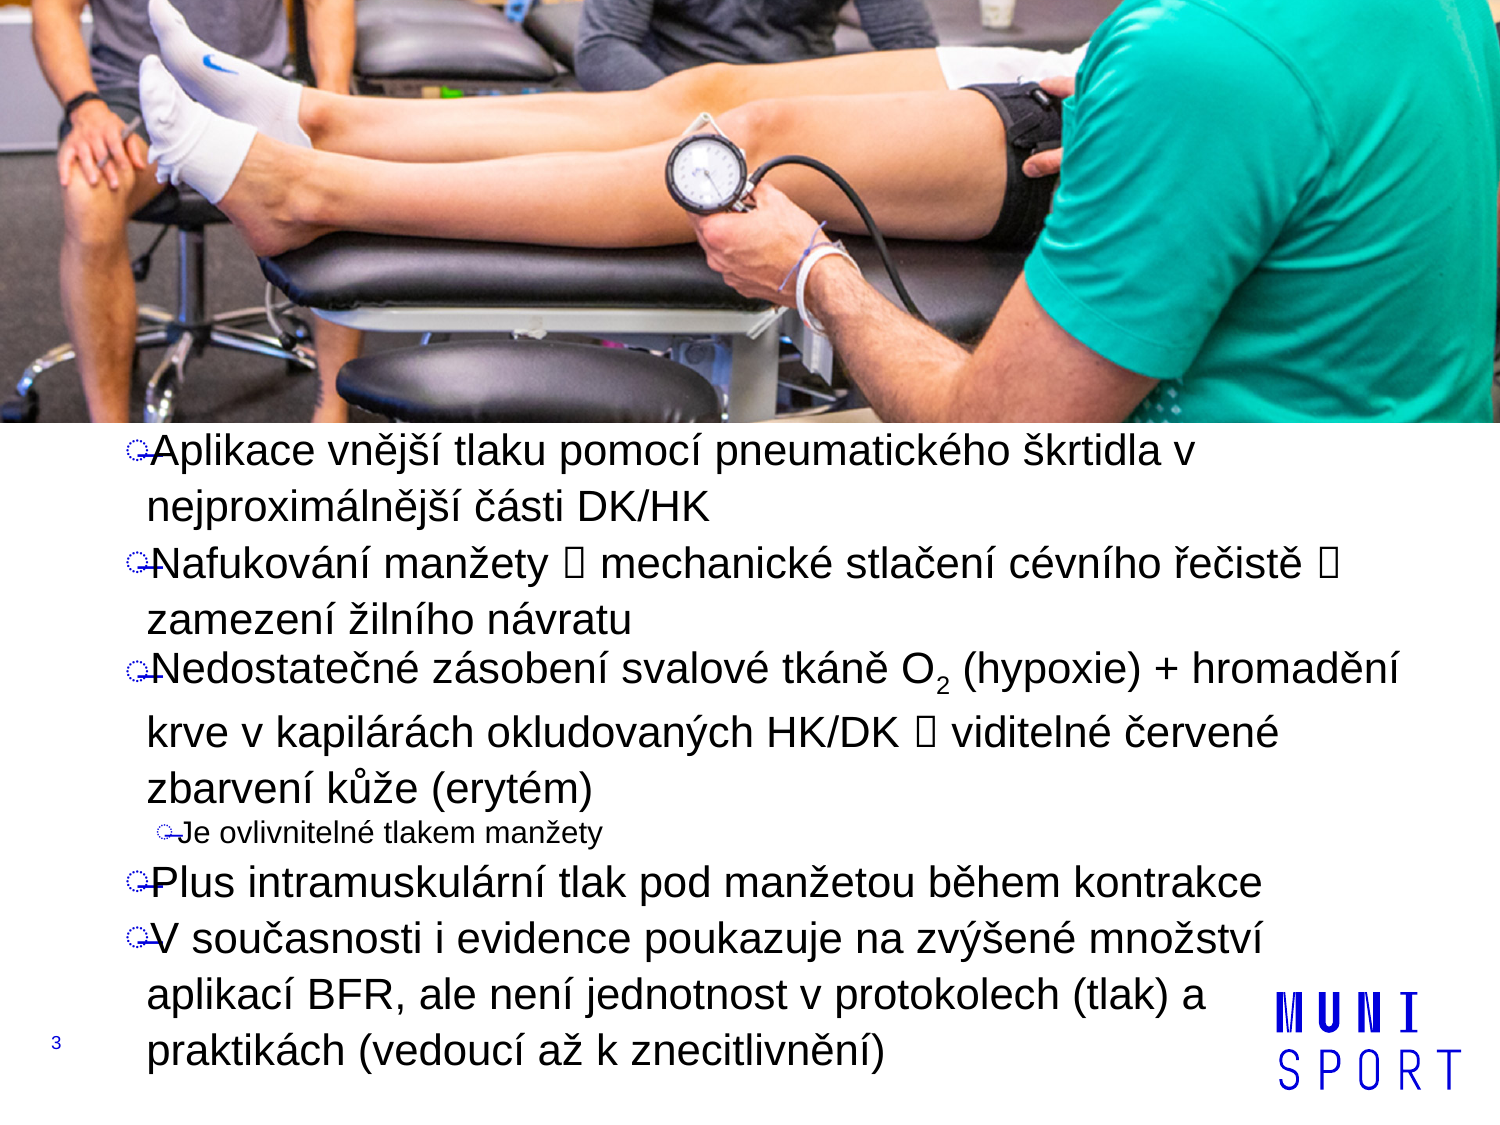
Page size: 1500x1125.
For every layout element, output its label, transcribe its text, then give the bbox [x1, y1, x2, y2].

list Aplikace vnější tlaku pomocí pneumatického škrtidla v nejproximálnější části DK/HK Nafukování manžety  mechanické stlačení cévního řečistě  zamezení žilního návratu Nedostatečné zásobení svalové tkáně O2 (hypoxie) + hromadění krve v kapilárách okludovaných HK/DK  viditelné červené zbarvení kůže (erytém) Je ovlivnitelné tlakem manžety Plus intramuskulární tlak pod manžetou během kontrakce V současnosti i evidence poukazuje na zvýšené množství aplikací BFR, ale není jednotnost v protokolech (tlak) a praktikách (vedoucí až k znecitlivnění) [115, 432, 1412, 988]
slide_number 3 [50, 1021, 82, 1063]
picture [0, 0, 1500, 423]
